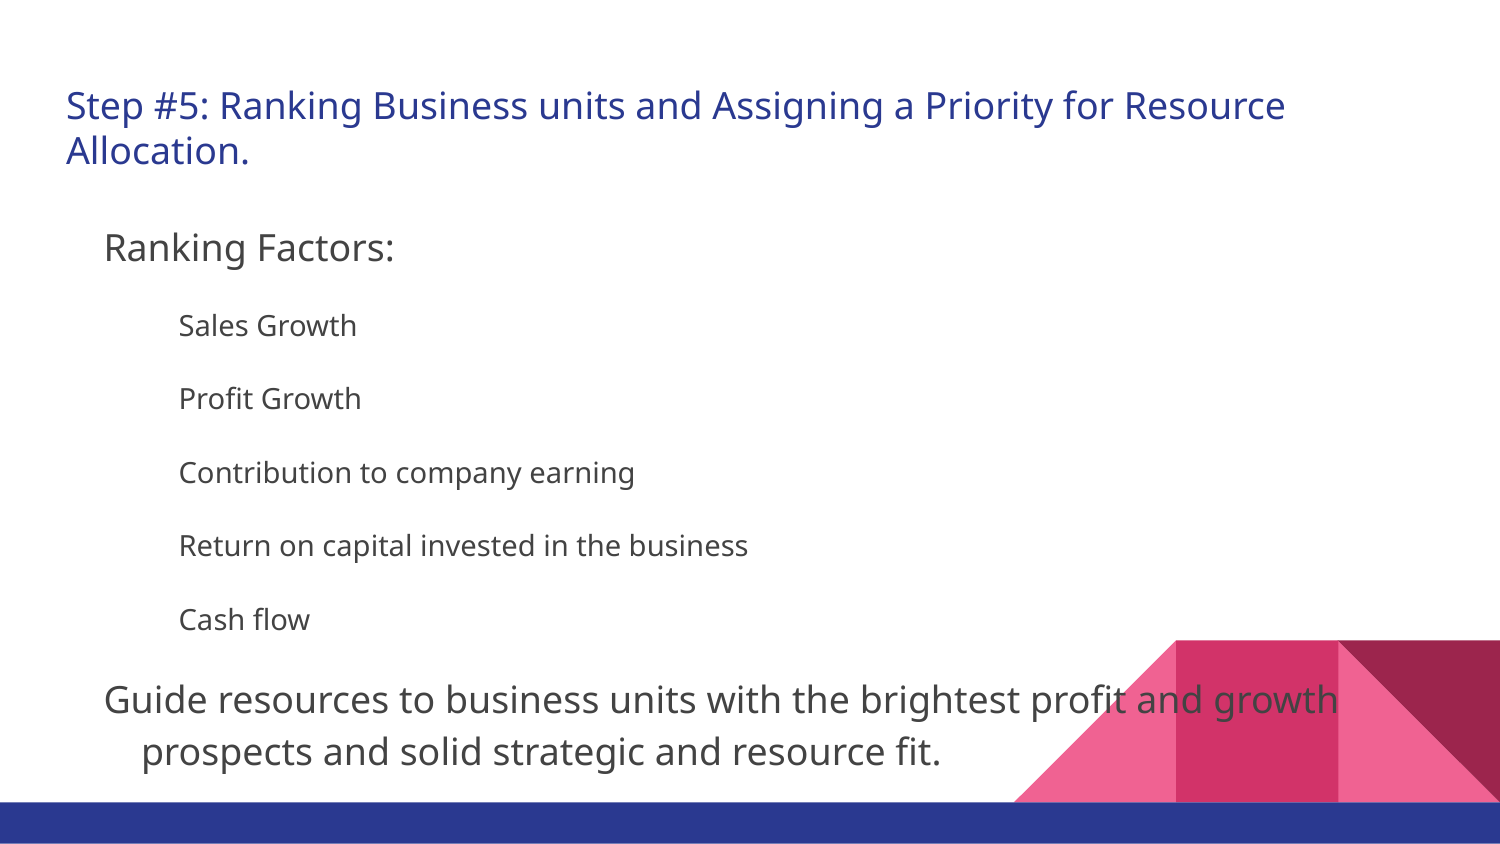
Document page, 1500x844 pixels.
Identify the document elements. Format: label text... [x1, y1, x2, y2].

list Ranking Factors: Sales Growth Profit Growth Contribution to company earning Return on capital invested in the business Cash flow Guide resources to business units with the brightest profit and growth prospects and solid strategic and resource fit. [51, 201, 1449, 750]
title Step #5: Ranking Business units and Assigning a Priority for Resource Allocation. [51, 67, 1449, 167]
